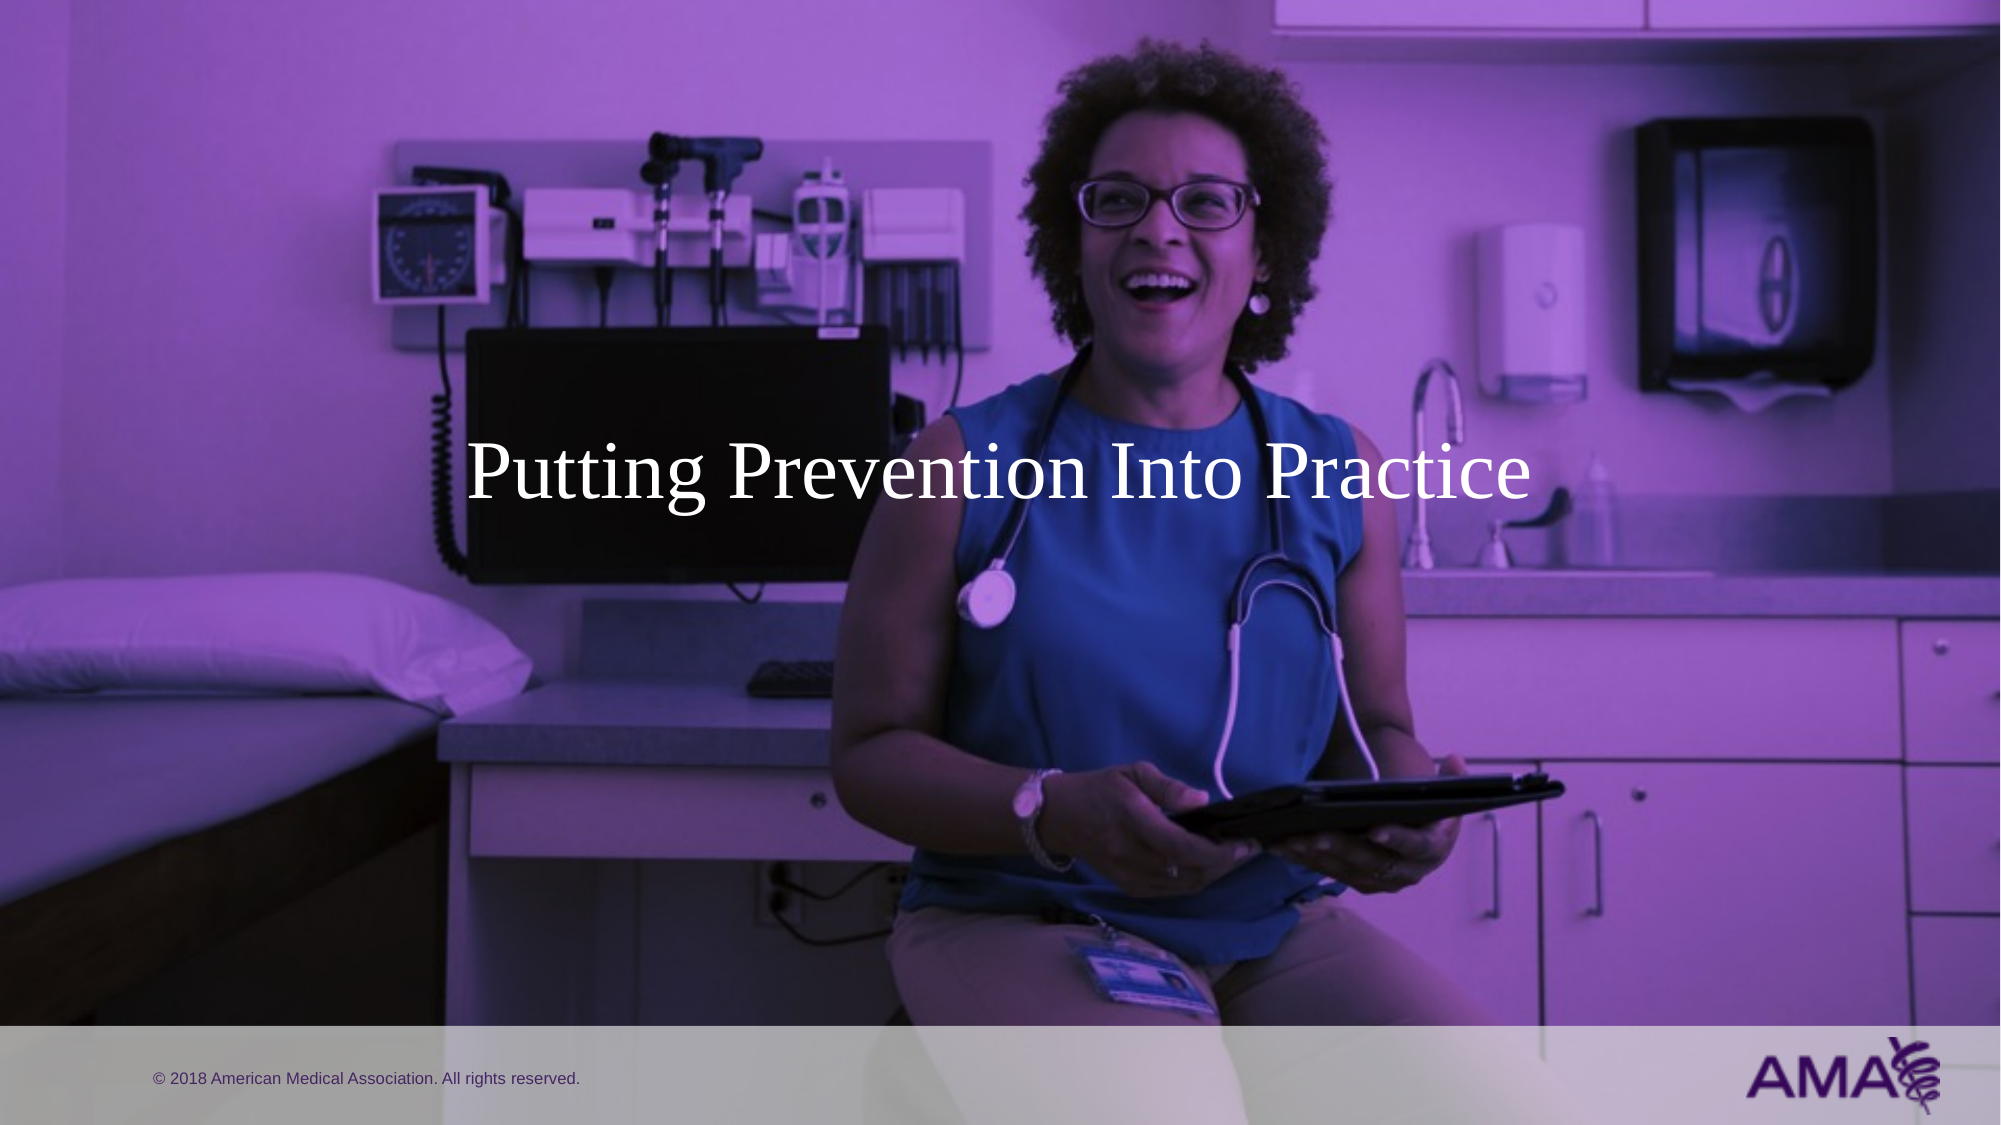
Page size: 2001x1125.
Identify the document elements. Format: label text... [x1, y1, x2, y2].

picture [0, 0, 2001, 1125]
picture [1746, 1037, 1940, 1115]
title Putting Prevention Into Practice [88, 245, 1912, 685]
